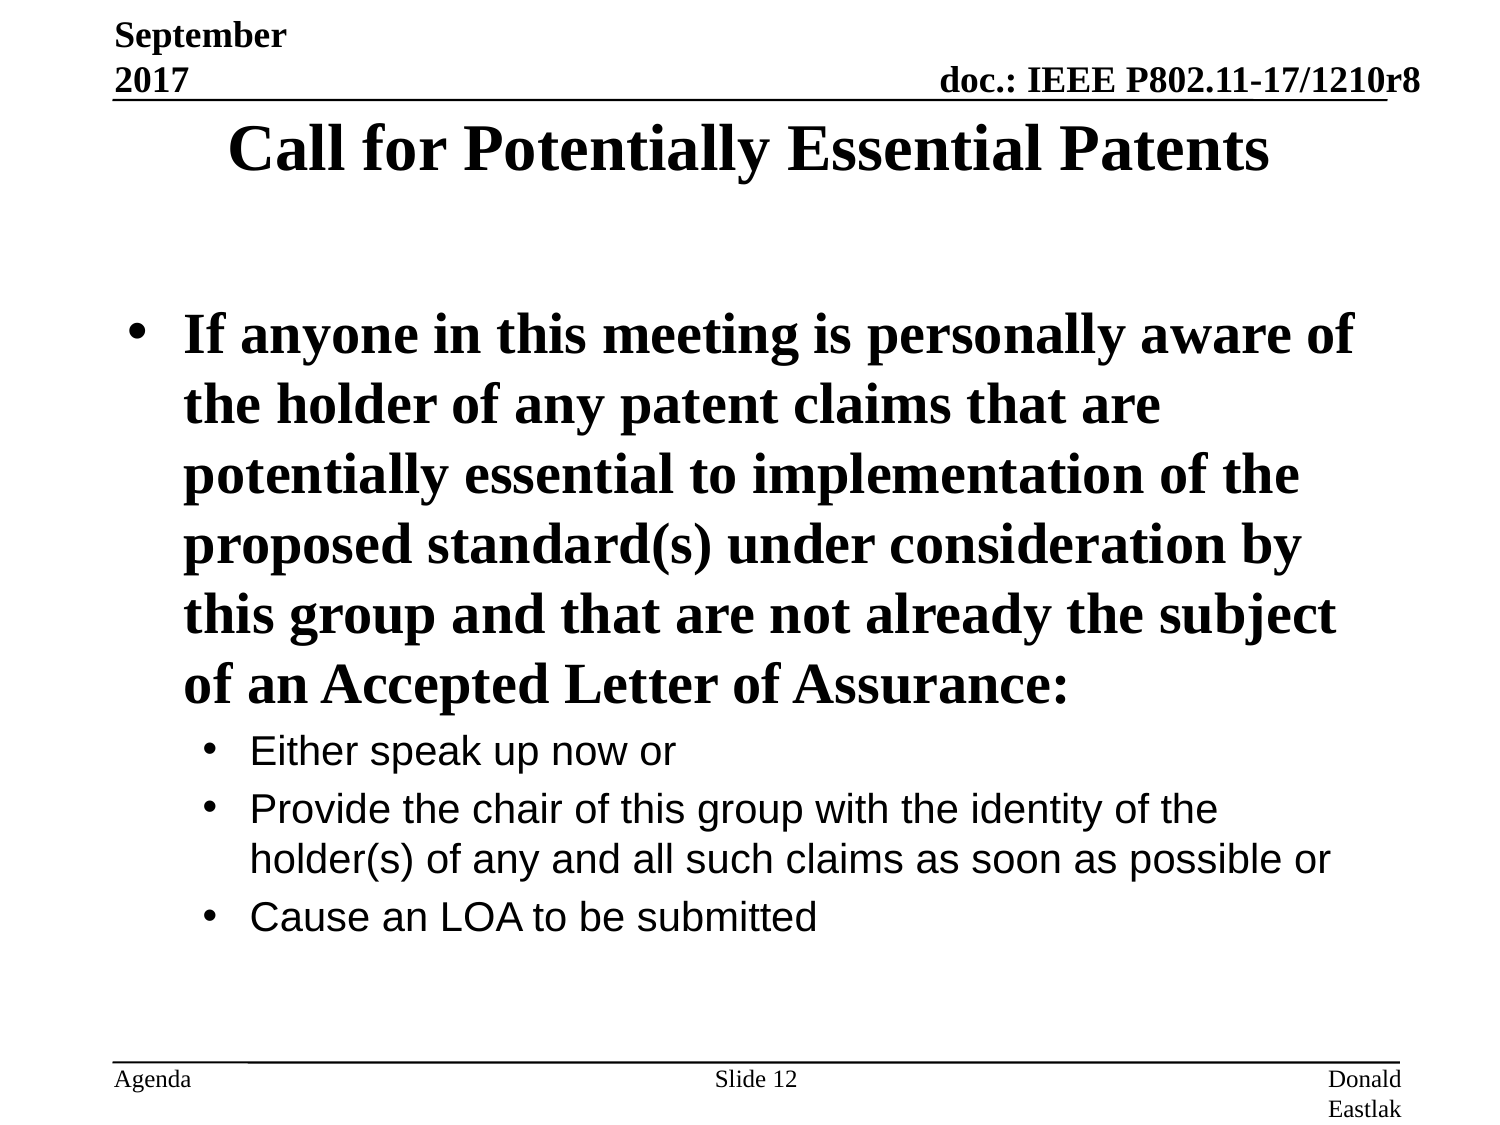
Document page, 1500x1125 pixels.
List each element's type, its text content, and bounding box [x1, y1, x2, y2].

footer Donald Eastlake 3rd, Huawei Technologies [1325, 1062, 1402, 1093]
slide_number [114, 54, 290, 100]
list If anyone in this meeting is personally aware of the holder of any patent claims that are potentially essential to implementation of the proposed standard(s) under consideration by this group and that are not already the subject of an Accepted Letter of Assurance: Either speak up now or Provide the chair of this group with the identity of the holder(s) of any and all such claims as soon as possible or Cause an LOA to be submitted [112, 287, 1388, 963]
title Call for Potentially Essential Patents [75, 50, 1425, 238]
slide_number Slide 12 [712, 1062, 800, 1093]
